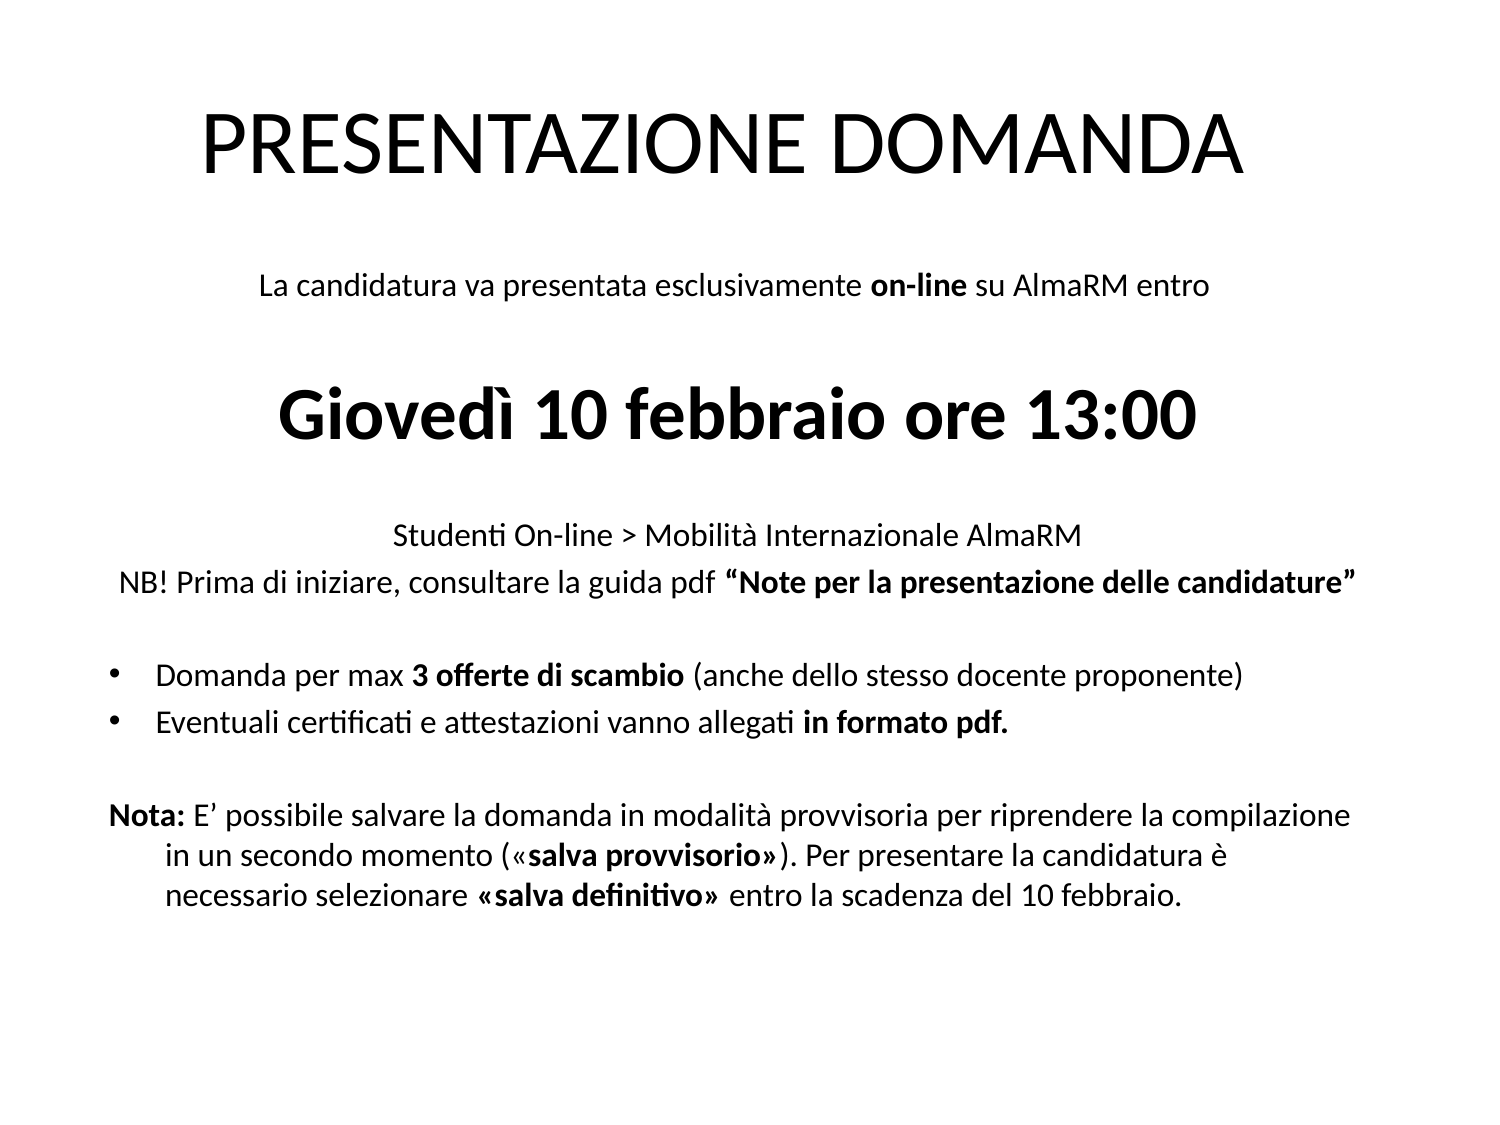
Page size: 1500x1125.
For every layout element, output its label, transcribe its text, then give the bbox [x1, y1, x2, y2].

subtitle La candidatura va presentata esclusivamente on-line su AlmaRM entro Giovedì 10 febbraio ore 13:00 Studenti On-line > Mobilità Internazionale AlmaRM NB! Prima di iniziare, consultare la guida pdf “Note per la presentazione delle candidature” Domanda per max 3 offerte di scambio (anche dello stesso docente proponente) Eventuali certificati e attestazioni vanno allegati in formato pdf. Nota: E’ possibile salvare la domanda in modalità provvisoria per riprendere la compilazione in un secondo momento («salva provvisorio»). Per presentare la candidatura è necessario selezionare «salva definitivo» entro la scadenza del 10 febbraio. [93, 255, 1383, 1071]
title PRESENTAZIONE DOMANDA [64, 42, 1382, 231]
